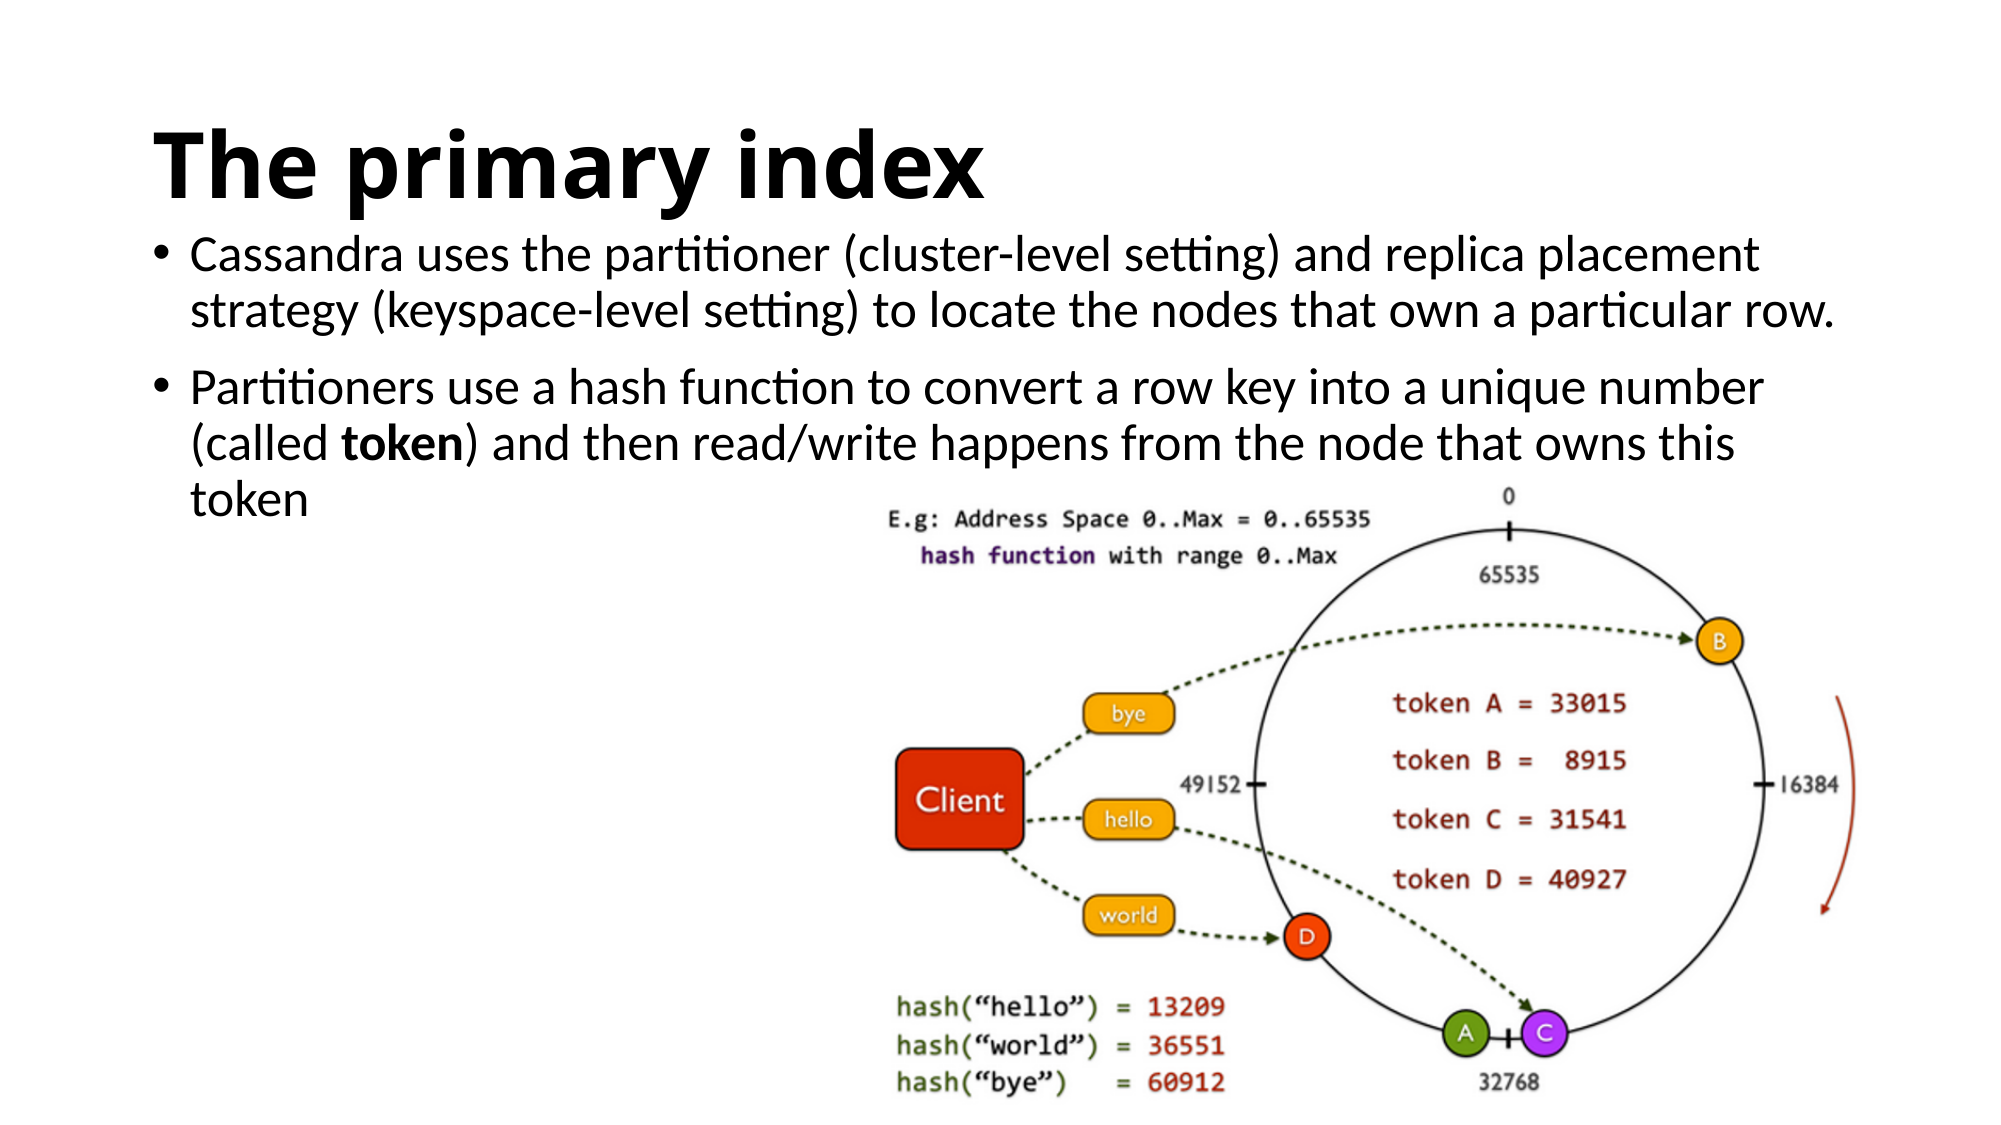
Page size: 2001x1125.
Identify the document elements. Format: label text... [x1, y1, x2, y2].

list Cassandra uses the partitioner (cluster-level setting) and replica placement strategy (keyspace-level setting) to locate the nodes that own a particular row. Partitioners use a hash function to convert a row key into a unique number (called token) and then read/write happens from the node that owns this token [137, 218, 1863, 1014]
title The primary index [137, 59, 1863, 218]
picture [880, 485, 1863, 1105]
